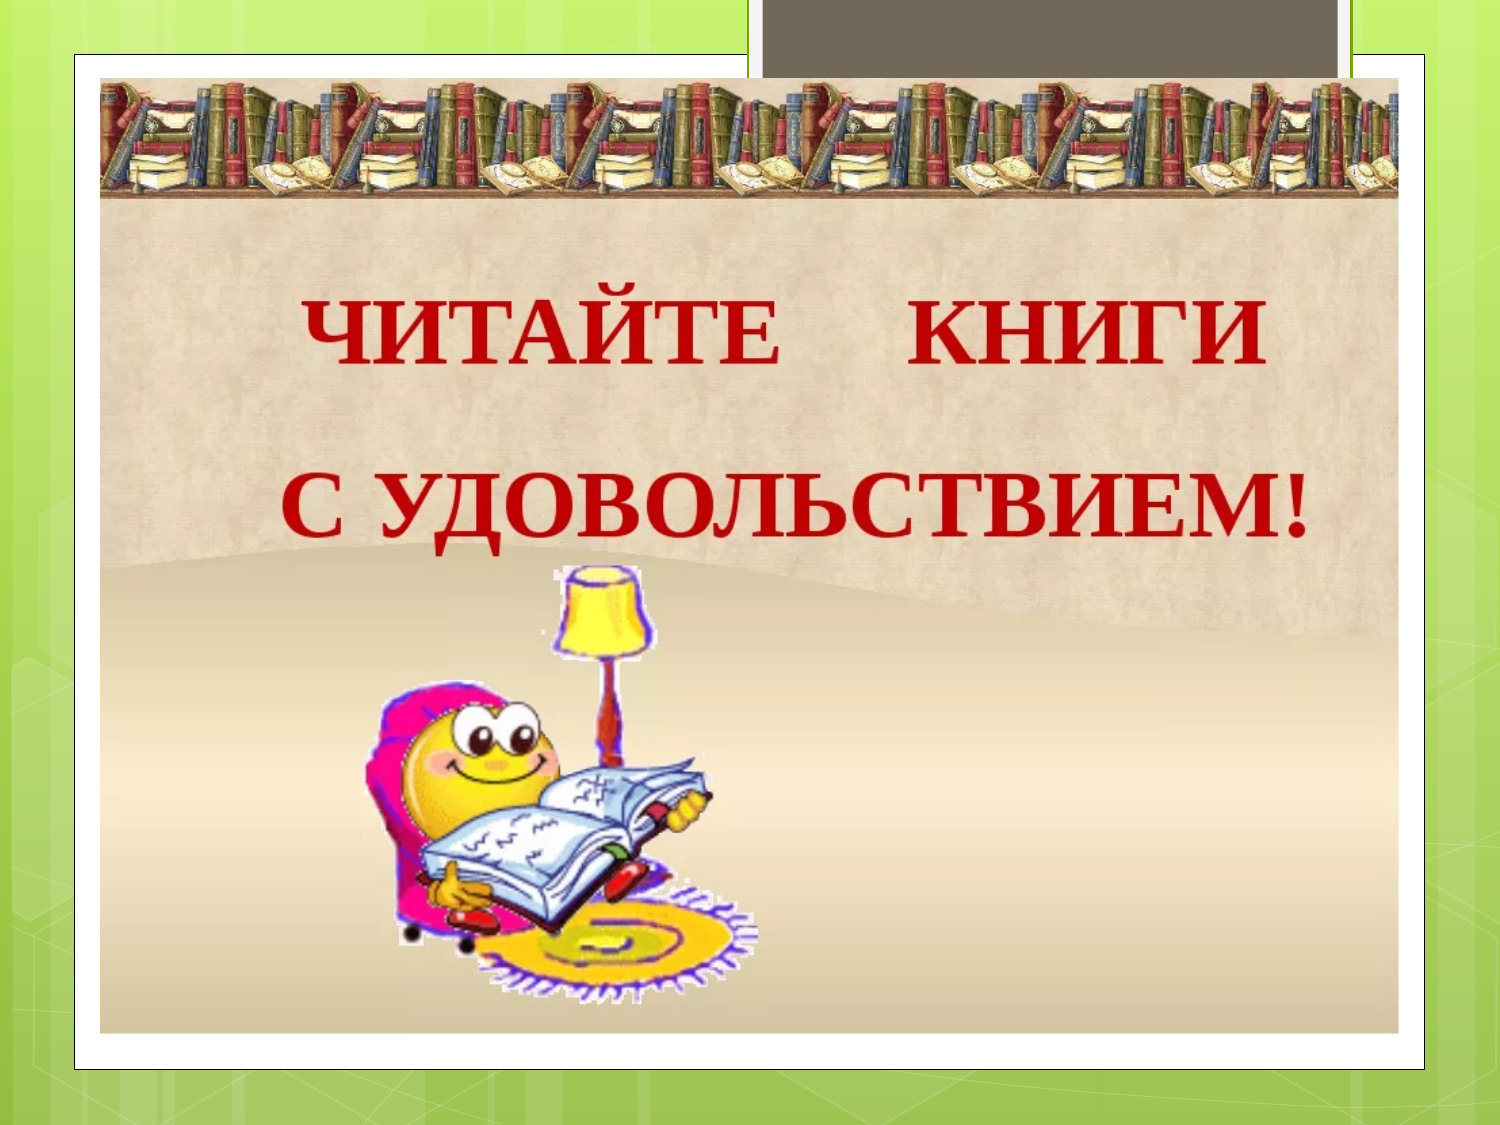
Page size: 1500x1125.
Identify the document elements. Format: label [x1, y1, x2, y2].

picture [100, 77, 1400, 1036]
